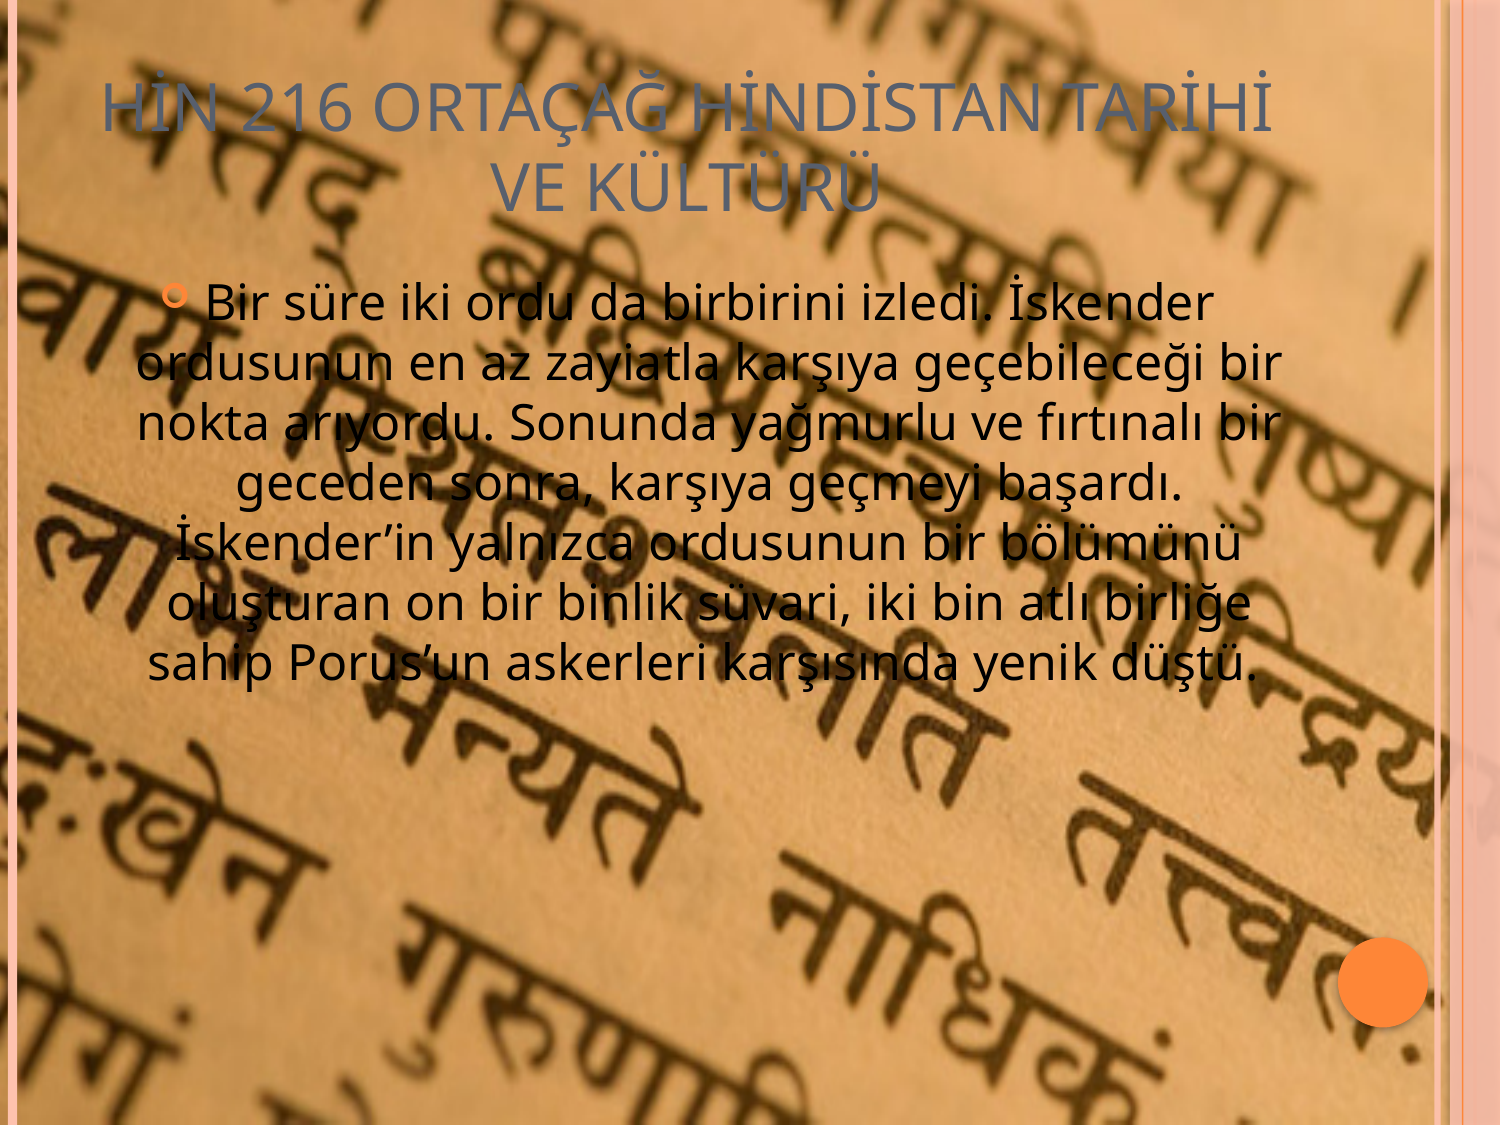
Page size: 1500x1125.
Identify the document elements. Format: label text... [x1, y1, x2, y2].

title HİN 216 ORTAÇAĞ HİNDİSTAN TARİHİ VE KÜLTÜRÜ [75, 45, 1300, 233]
picture [1441, 0, 1449, 1125]
picture [18, 0, 1434, 1125]
list Bir süre iki ordu da birbirini izledi. İskender ordusunun en az zayiatla karşıya geçebileceği bir nokta arıyordu. Sonunda yağmurlu ve fırtınalı bir geceden sonra, karşıya geçmeyi başardı. İskender’in yalnızca ordusunun bir bölümünü oluşturan on bir binlik süvari, iki bin atlı birliğe sahip Porus’un askerleri karşısında yenik düştü. [75, 262, 1300, 1062]
picture [0, 0, 7, 1125]
